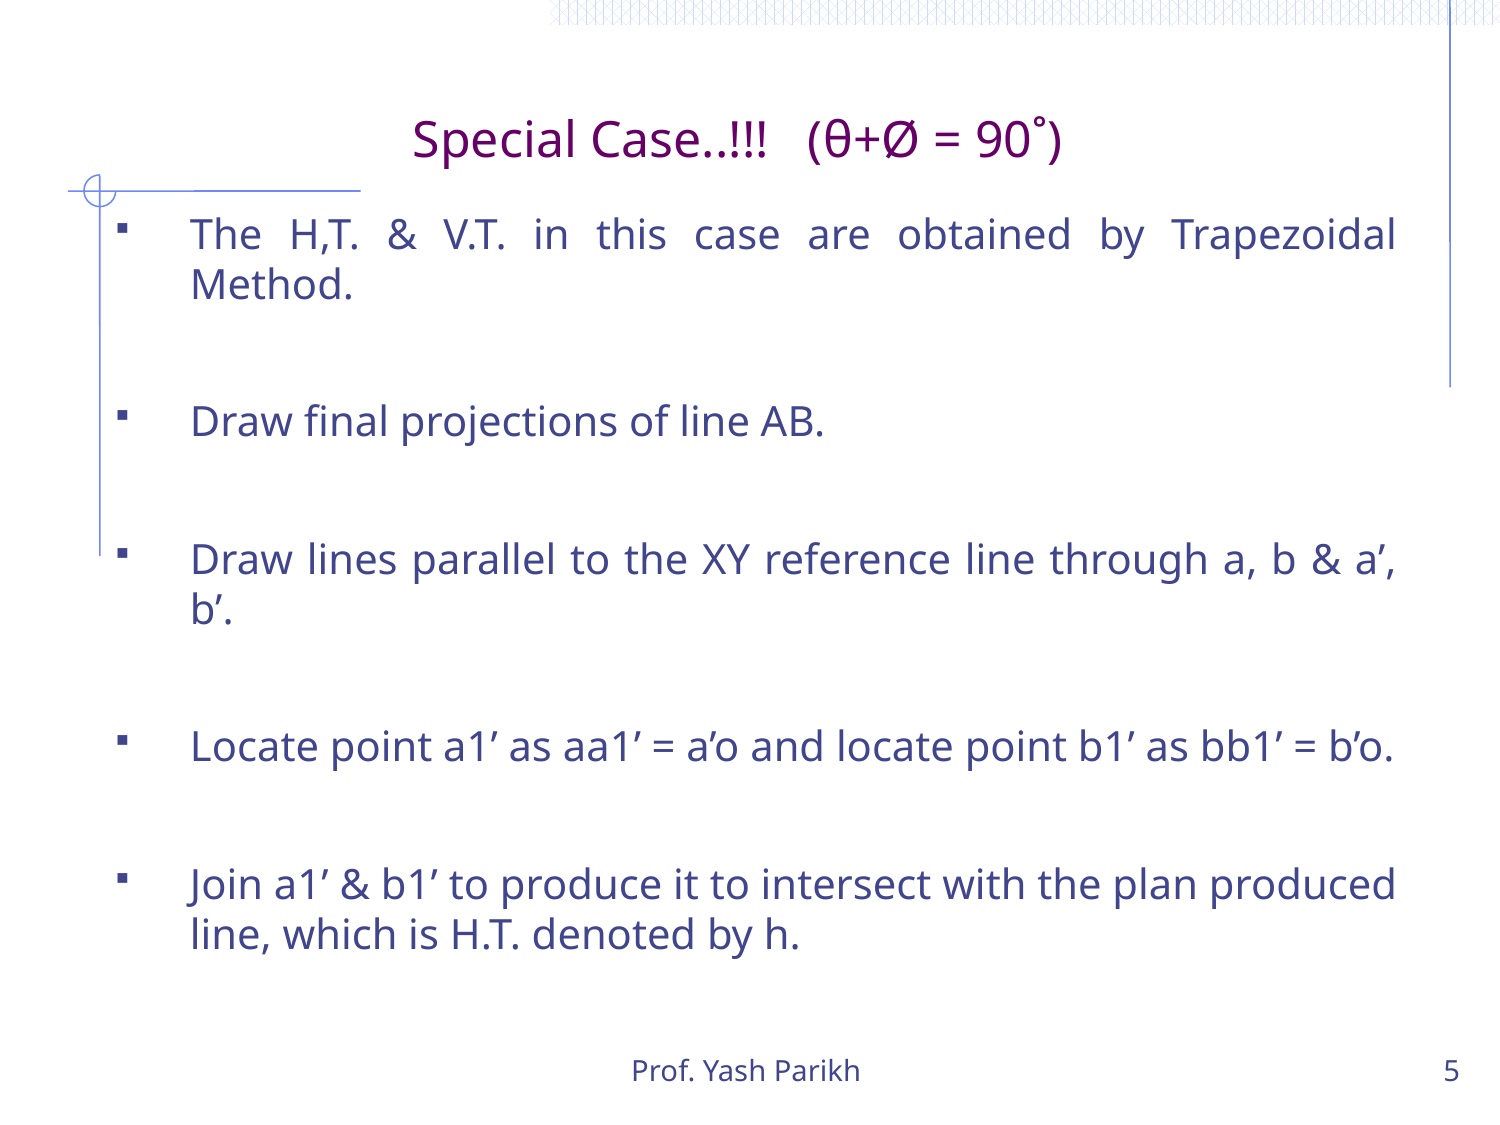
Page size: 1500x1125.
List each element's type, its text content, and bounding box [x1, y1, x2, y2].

title Special Case..!!! (θ+Ø = 90˚) [99, 87, 1376, 176]
footer Prof. Yash Parikh [512, 1024, 988, 1101]
slide_number 5 [1162, 1024, 1476, 1101]
list The H,T. & V.T. in this case are obtained by Trapezoidal Method. Draw final projections of line AB. Draw lines parallel to the XY reference line through a, b & a’, b’. Locate point a1’ as aa1’ = a’o and locate point b1’ as bb1’ = b’o. Join a1’ & b1’ to produce it to intersect with the plan produced line, which is H.T. denoted by h. [99, 199, 1413, 1076]
